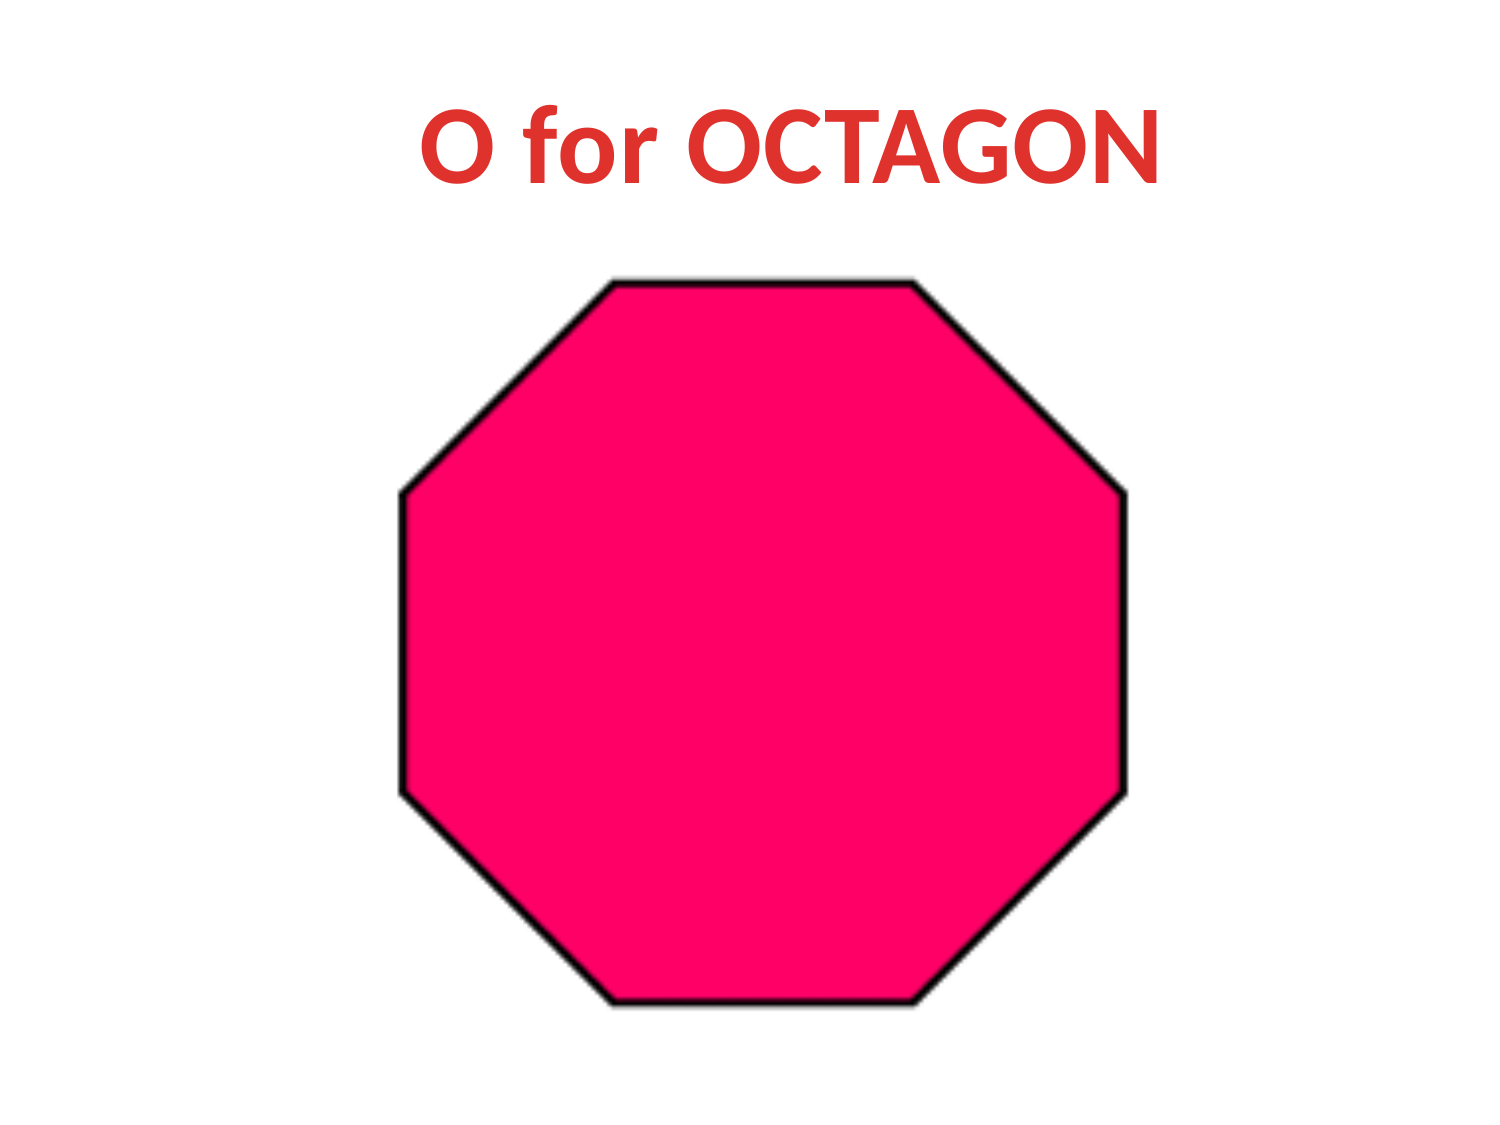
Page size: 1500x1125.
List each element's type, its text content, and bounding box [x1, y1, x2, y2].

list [254, 262, 1276, 1028]
title O for OCTAGON [399, 36, 1185, 240]
